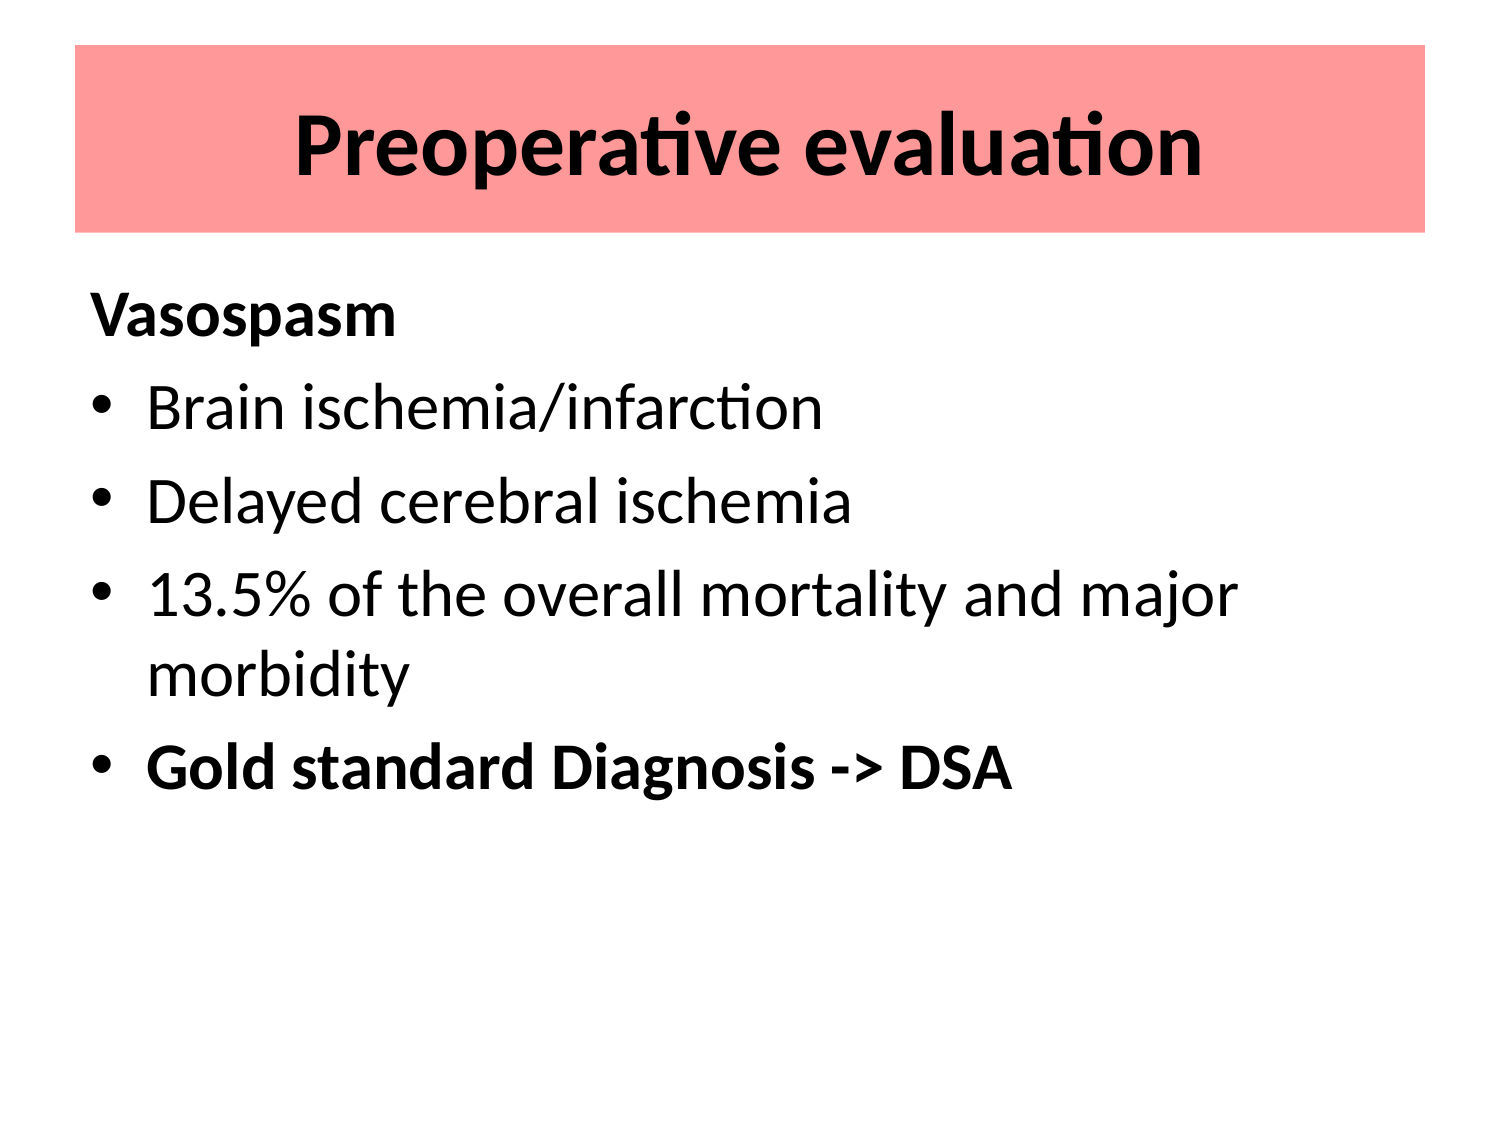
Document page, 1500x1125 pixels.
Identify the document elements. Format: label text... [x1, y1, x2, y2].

title Preoperative evaluation [75, 45, 1425, 233]
list Vasospasm Brain ischemia/infarction Delayed cerebral ischemia 13.5% of the overall mortality and major morbidity Gold standard Diagnosis -> DSA [75, 262, 1425, 1005]
